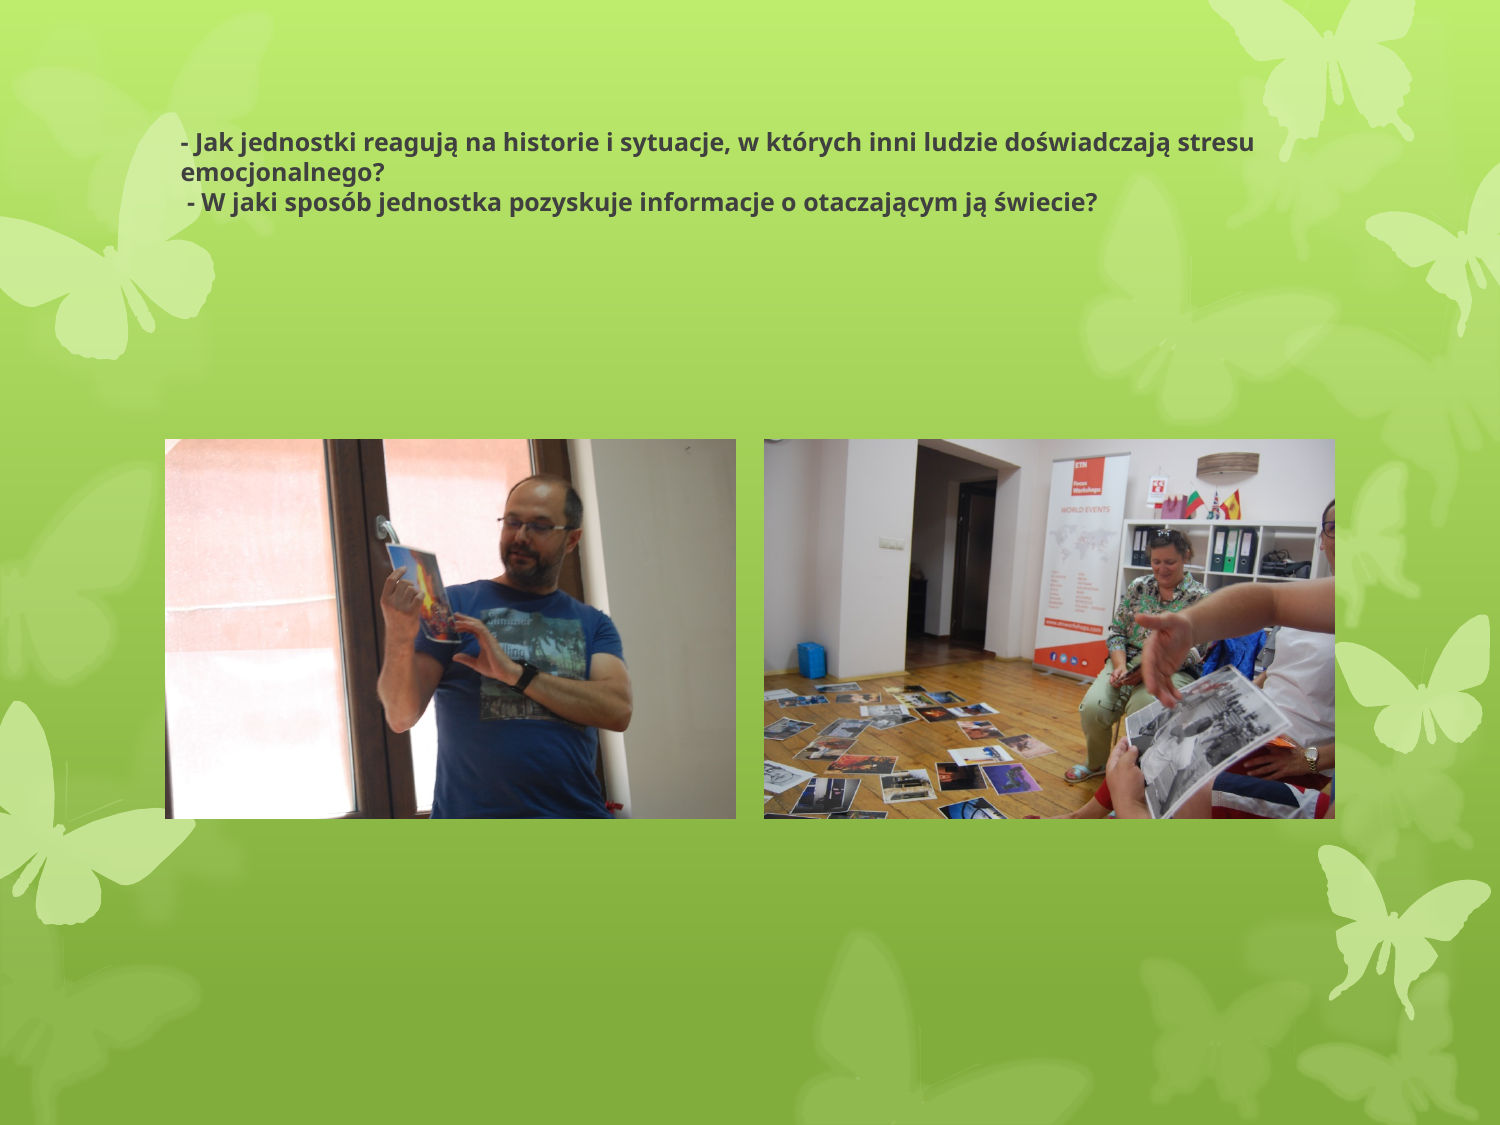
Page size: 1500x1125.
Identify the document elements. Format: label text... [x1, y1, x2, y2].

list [165, 439, 736, 819]
title - Jak jednostki reagują na historie i sytuacje, w których inni ludzie doświadczają stresu emocjonalnego? - W jaki sposób jednostka pozyskuje informacje o otaczającym ją świecie? [165, 110, 1334, 263]
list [764, 439, 1335, 819]
